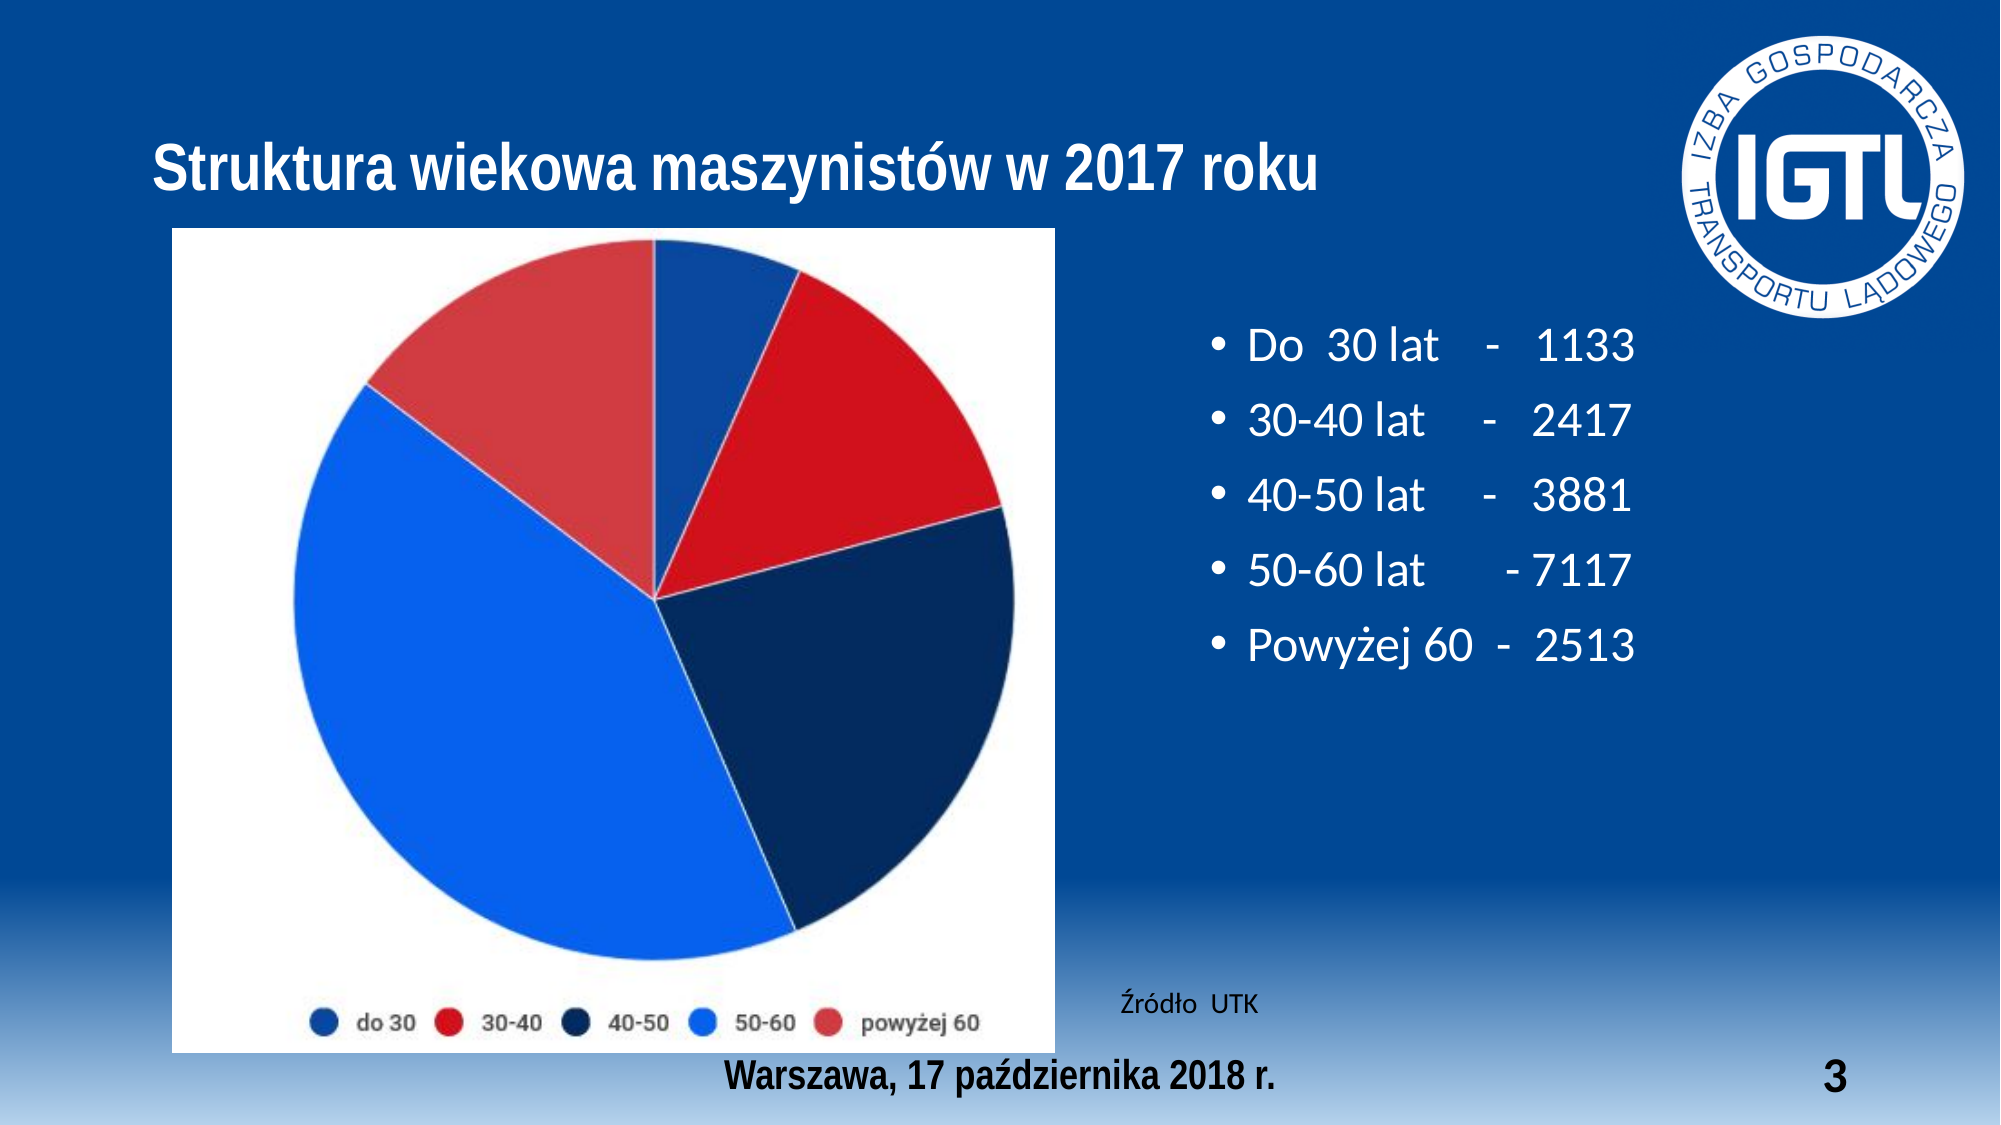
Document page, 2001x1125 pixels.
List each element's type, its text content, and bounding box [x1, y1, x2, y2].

list Do 30 lat - 1133 30-40 lat - 2417 40-50 lat - 3881 50-60 lat - 7117 Powyżej 60 - 2513 [137, 220, 1863, 1014]
title Struktura wiekowa maszynistów w 2017 roku [137, 59, 1645, 220]
picture [1645, 0, 2000, 354]
text_box Źródło UTK [1105, 976, 1274, 1027]
slide_number 3 [1412, 1042, 1863, 1103]
picture [172, 228, 1055, 1053]
footer Warszawa, 17 października 2018 r. [662, 1042, 1338, 1103]
